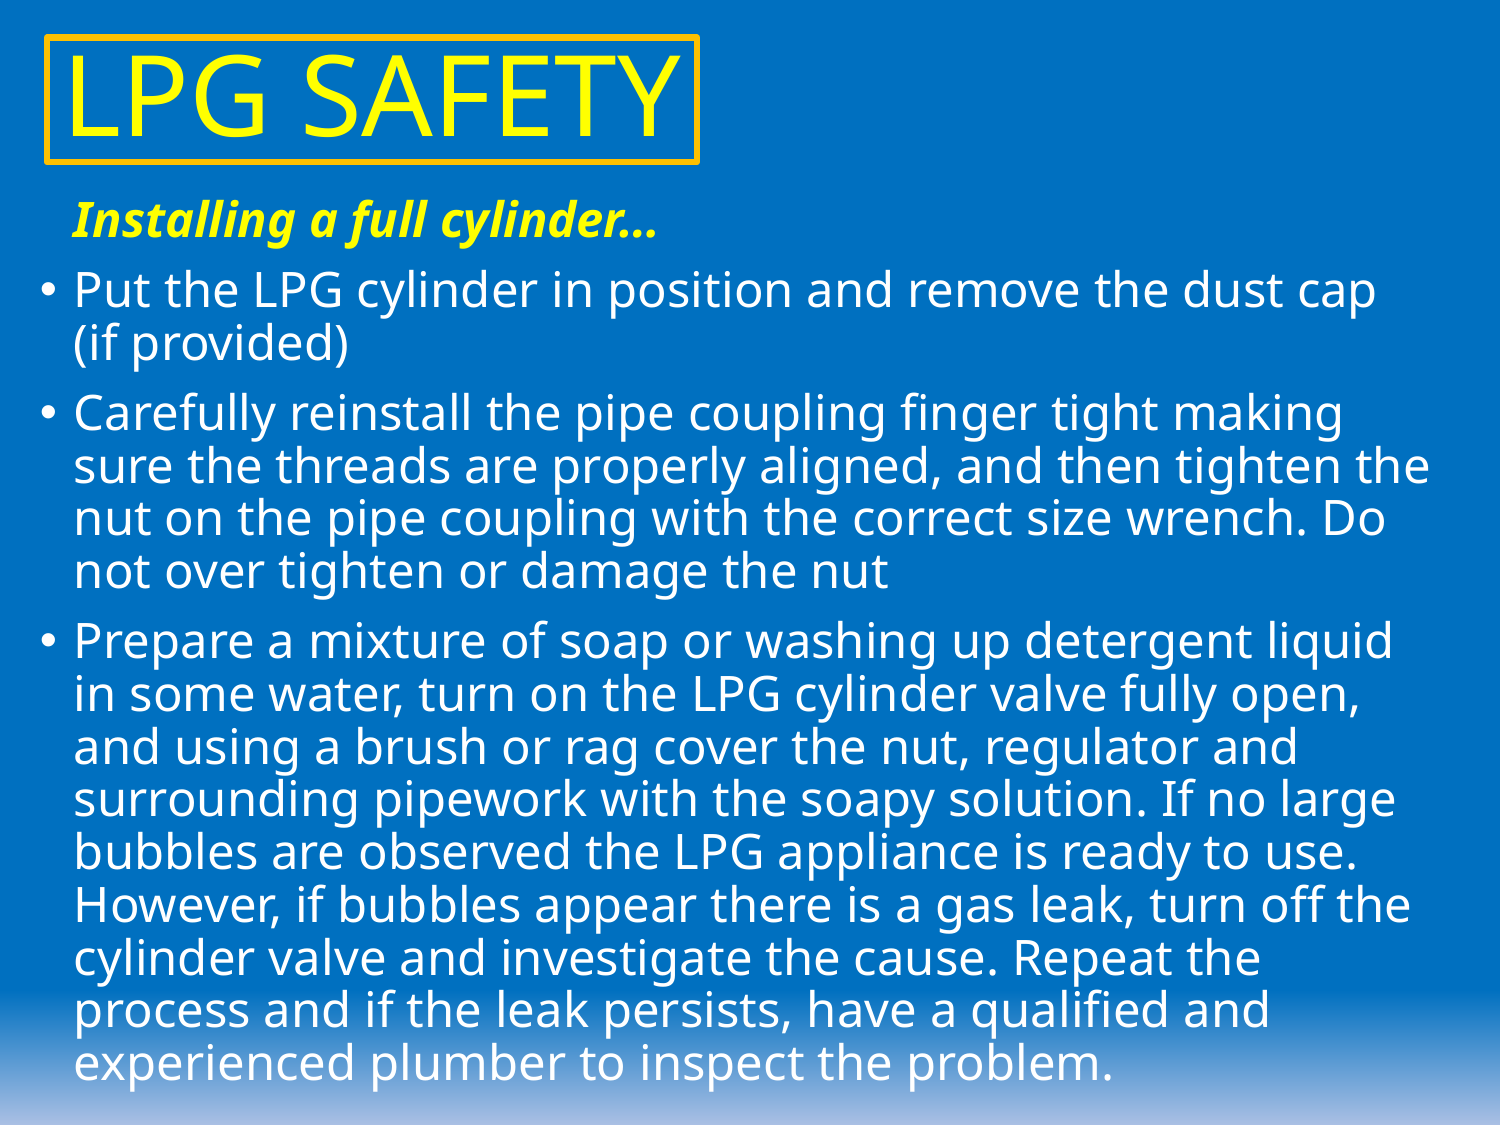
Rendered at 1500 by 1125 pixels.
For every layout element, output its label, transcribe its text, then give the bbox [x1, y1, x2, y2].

list Installing a full cylinder… Put the LPG cylinder in position and remove the dust cap (if provided) Carefully reinstall the pipe coupling finger tight making sure the threads are properly aligned, and then tighten the nut on the pipe coupling with the correct size wrench. Do not over tighten or damage the nut Prepare a mixture of soap or washing up detergent liquid in some water, turn on the LPG cylinder valve fully open, and using a brush or rag cover the nut, regulator and surrounding pipework with the soapy solution. If no large bubbles are observed the LPG appliance is ready to use. However, if bubbles appear there is a gas leak, turn off the cylinder valve and investigate the cause. Repeat the process and if the leak persists, have a qualified and experienced plumber to inspect the problem. [24, 187, 1450, 1110]
text_box LPG SAFETY [47, 37, 697, 163]
